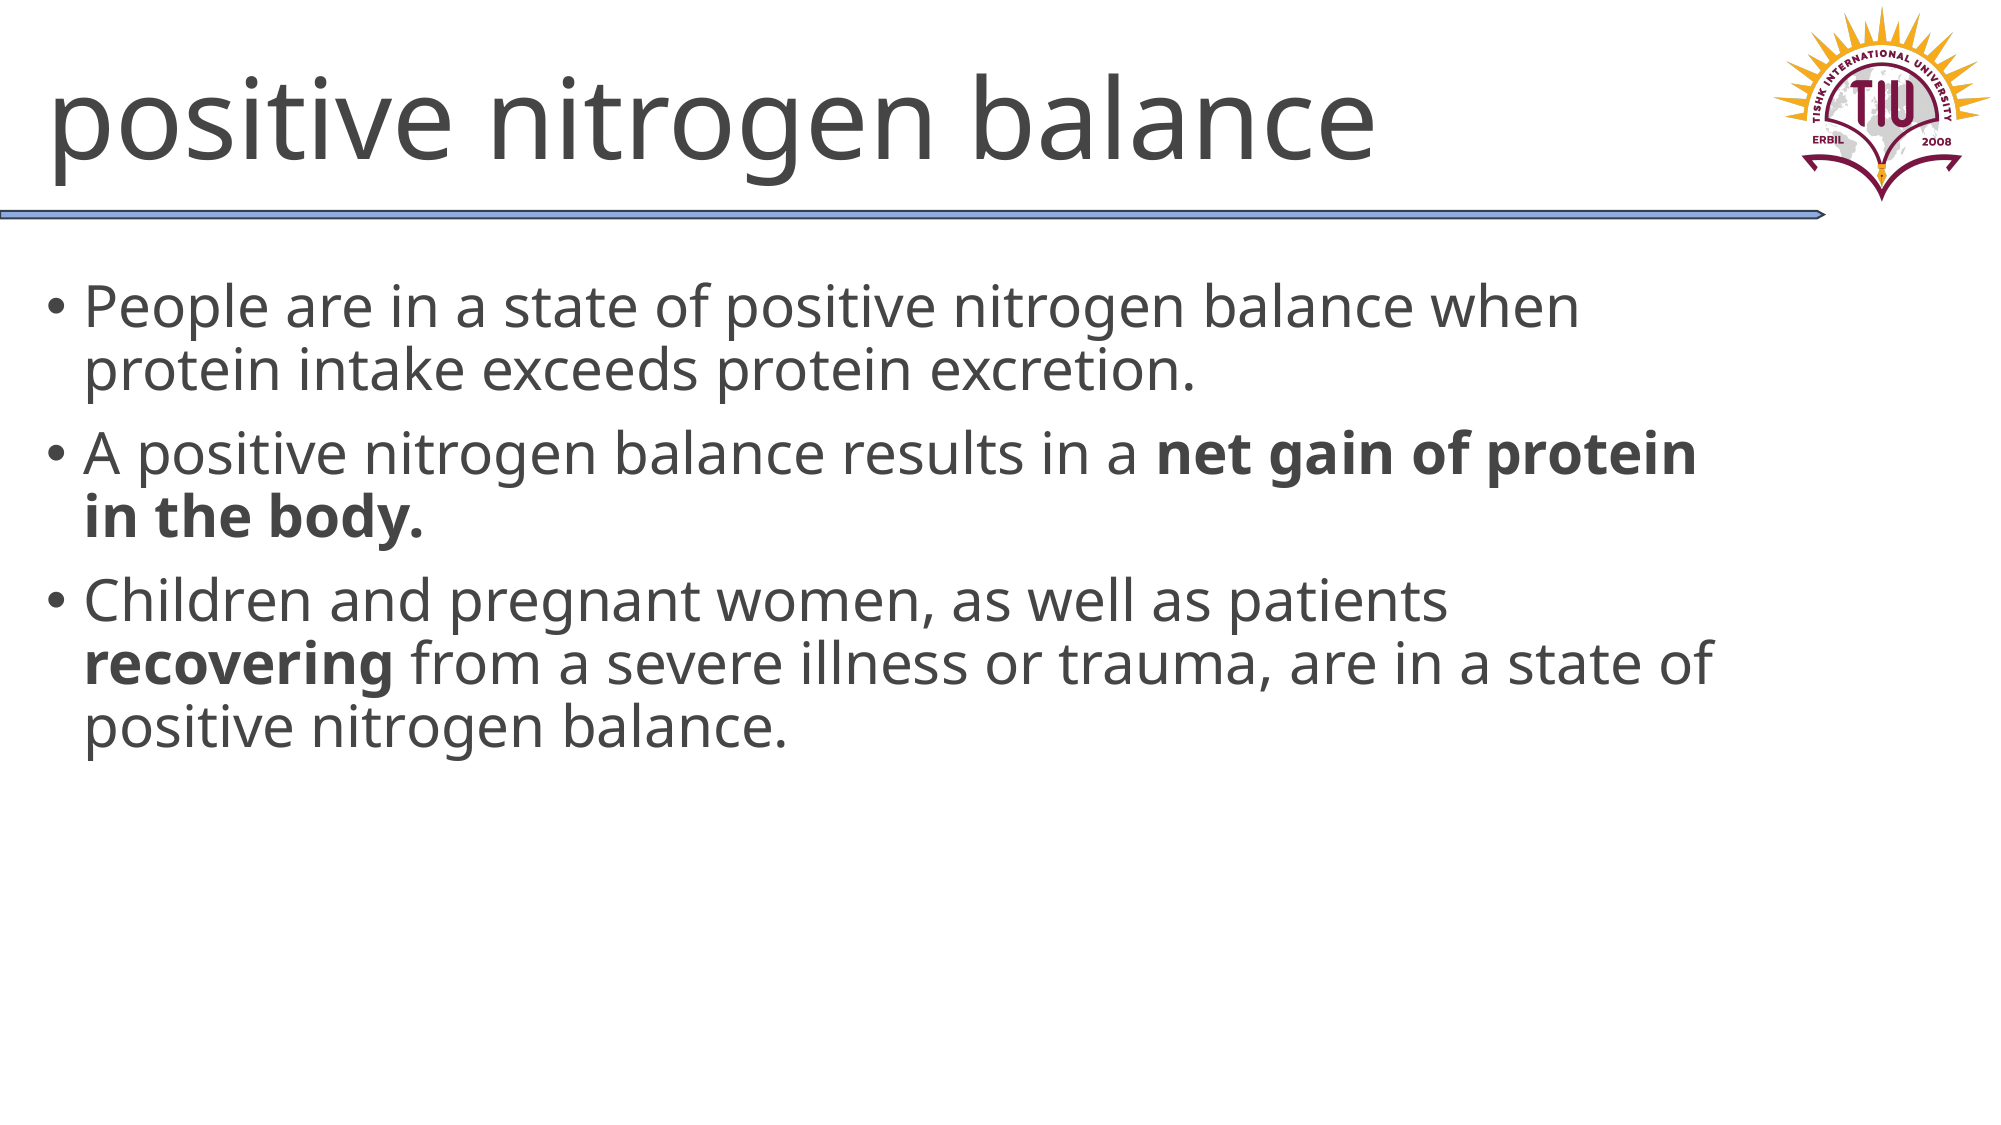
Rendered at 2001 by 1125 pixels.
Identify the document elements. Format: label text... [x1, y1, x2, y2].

picture [1736, 0, 2001, 246]
title positive nitrogen balance [31, 36, 1756, 211]
list People are in a state of positive nitrogen balance when protein intake exceeds protein excretion. A positive nitrogen balance results in a net gain of protein in the body. Children and pregnant women, as well as patients recovering from a severe illness or trauma, are in a state of positive nitrogen balance. [31, 270, 1756, 984]
